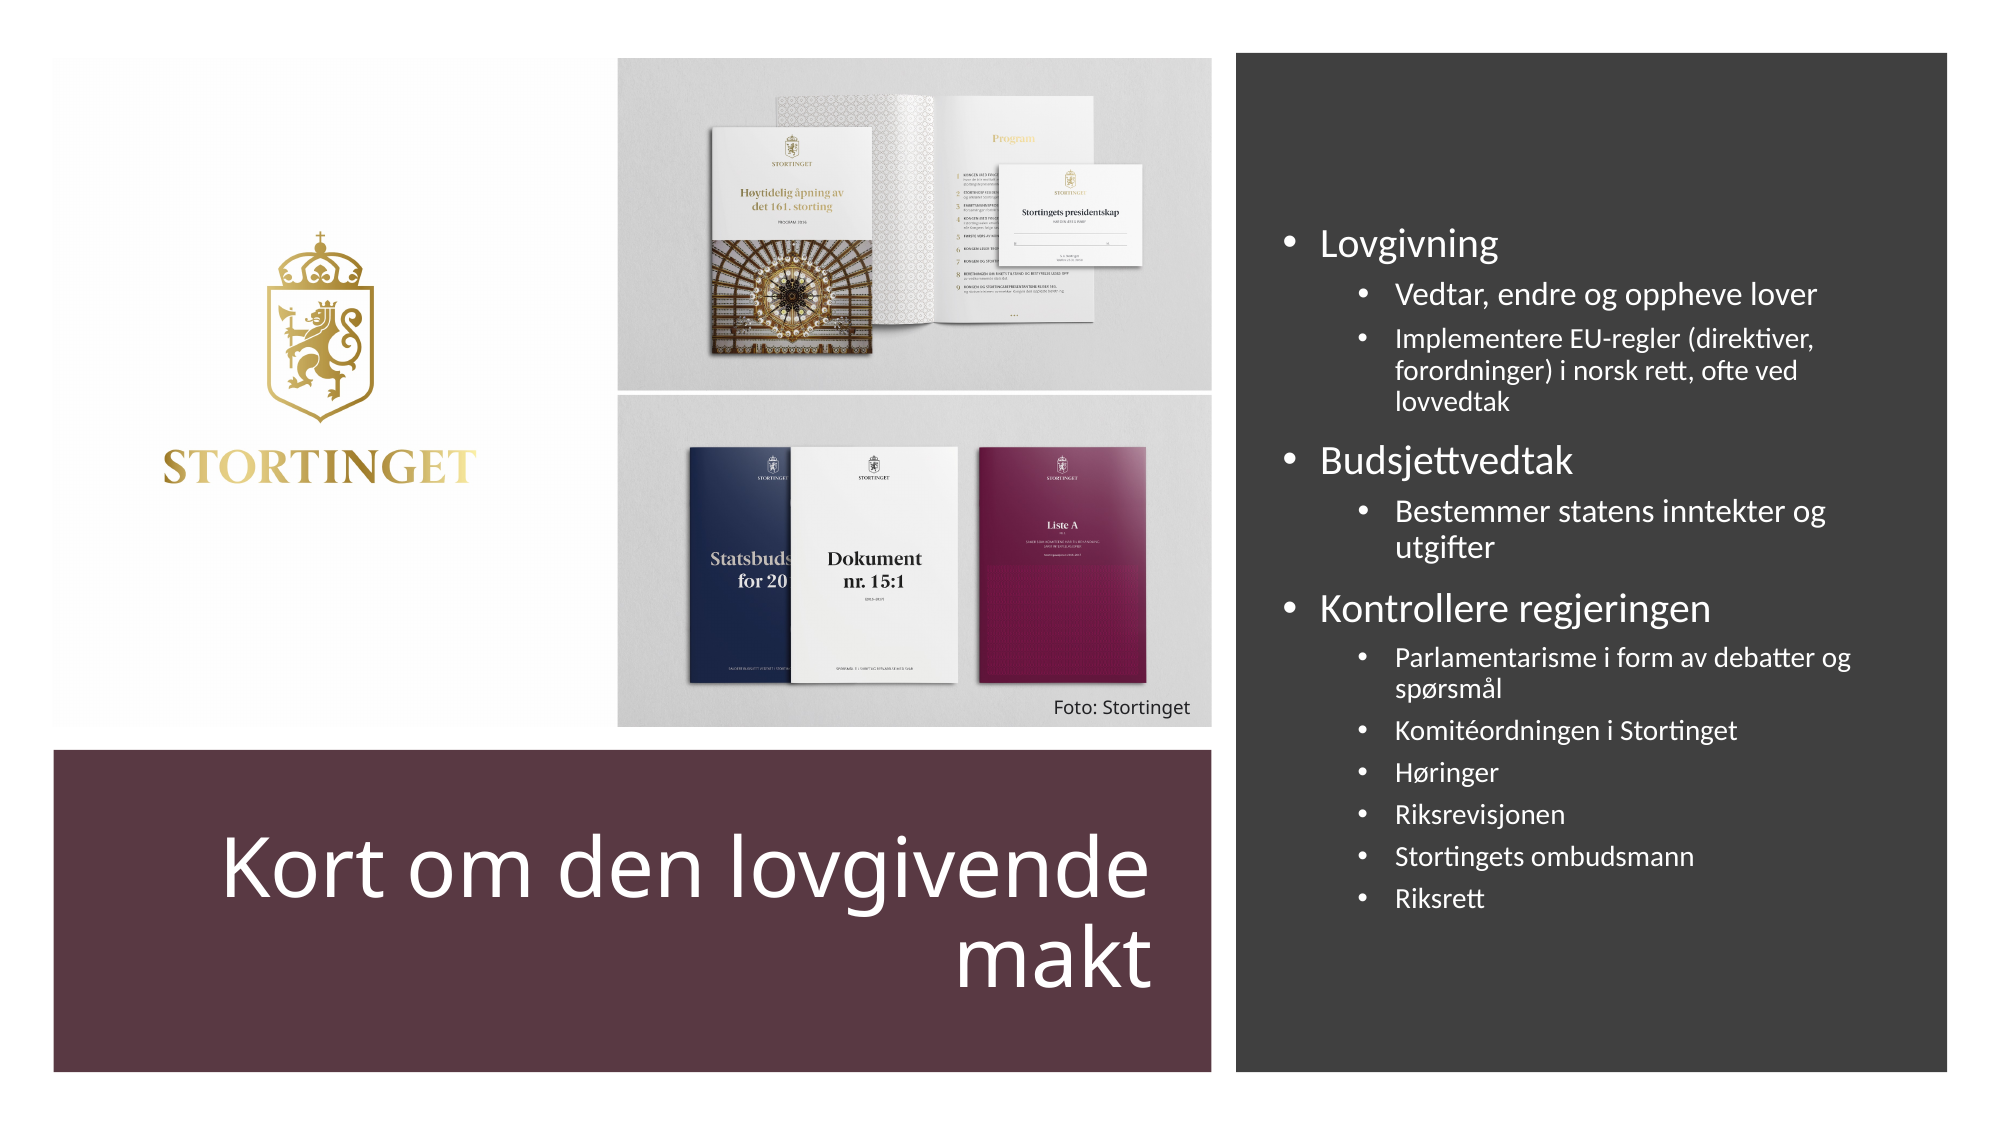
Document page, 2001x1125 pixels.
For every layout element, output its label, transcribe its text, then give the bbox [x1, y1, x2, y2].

title Kort om den lovgivende makt [85, 782, 1168, 1049]
picture [52, 58, 1212, 727]
list Lovgivning Vedtar, endre og oppheve lover Implementere EU-regler (direktiver, forordninger) i norsk rett, ofte ved lovvedtak Budsjettvedtak Bestemmer statens inntekter og utgifter Kontrollere regjeringen Parlamentarisme i form av debatter og spørsmål Komitéordningen i Stortinget Høringer Riksrevisjonen Stortingets ombudsmann Riksrett [1267, 111, 1914, 1025]
text_box [1235, 52, 1948, 1073]
text_box [53, 749, 1212, 1073]
